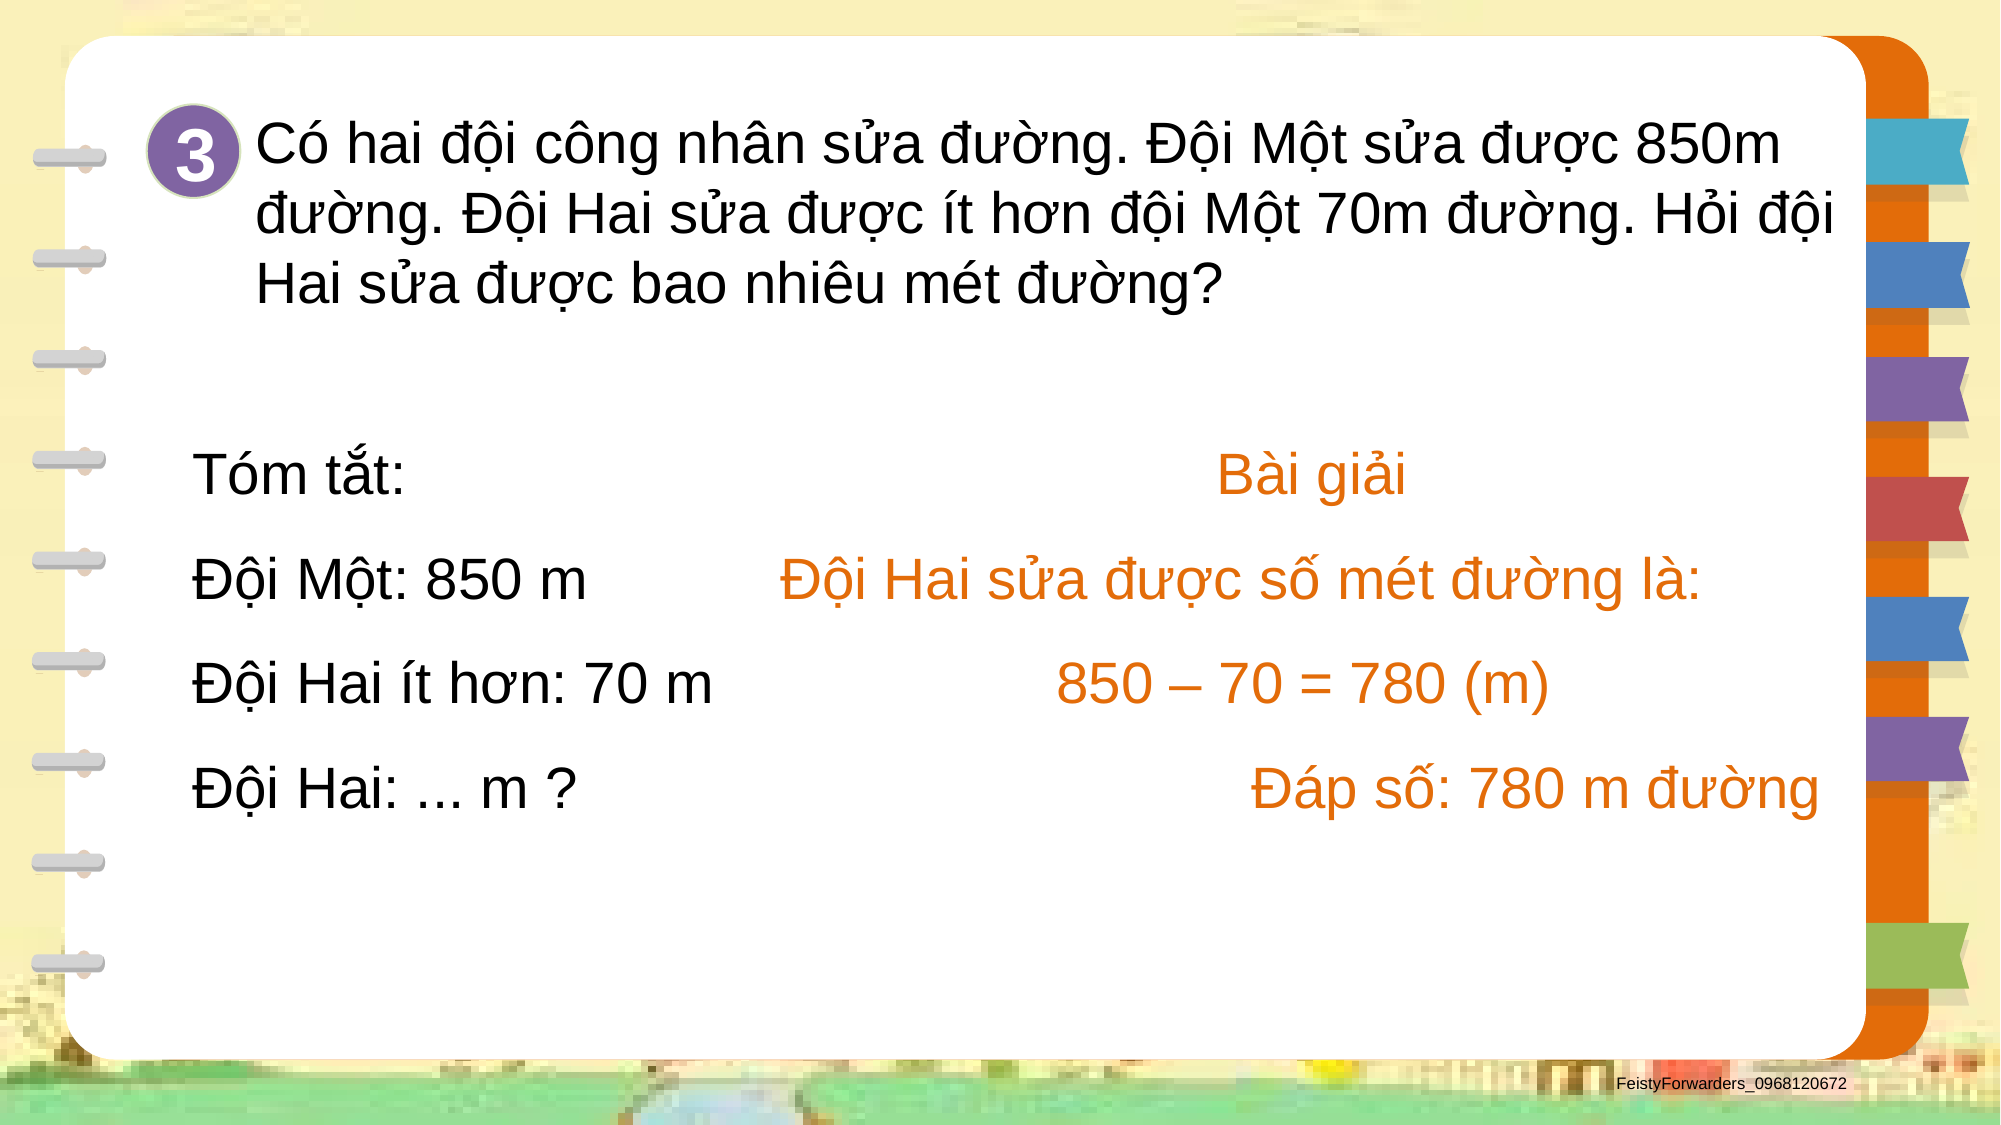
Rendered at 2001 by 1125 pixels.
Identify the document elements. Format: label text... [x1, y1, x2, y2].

picture [0, 0, 2001, 1125]
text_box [146, 97, 1858, 326]
text_box Tóm tắt: Đội Một: 850 m Đội Hai ít hơn: 70 m Đội Hai: ... m ? [177, 393, 764, 829]
text_box Bài giải Đội Hai sửa được số mét đường là: 850 – 70 = 780 (m) Đáp số: 780 m đường [764, 393, 1860, 829]
